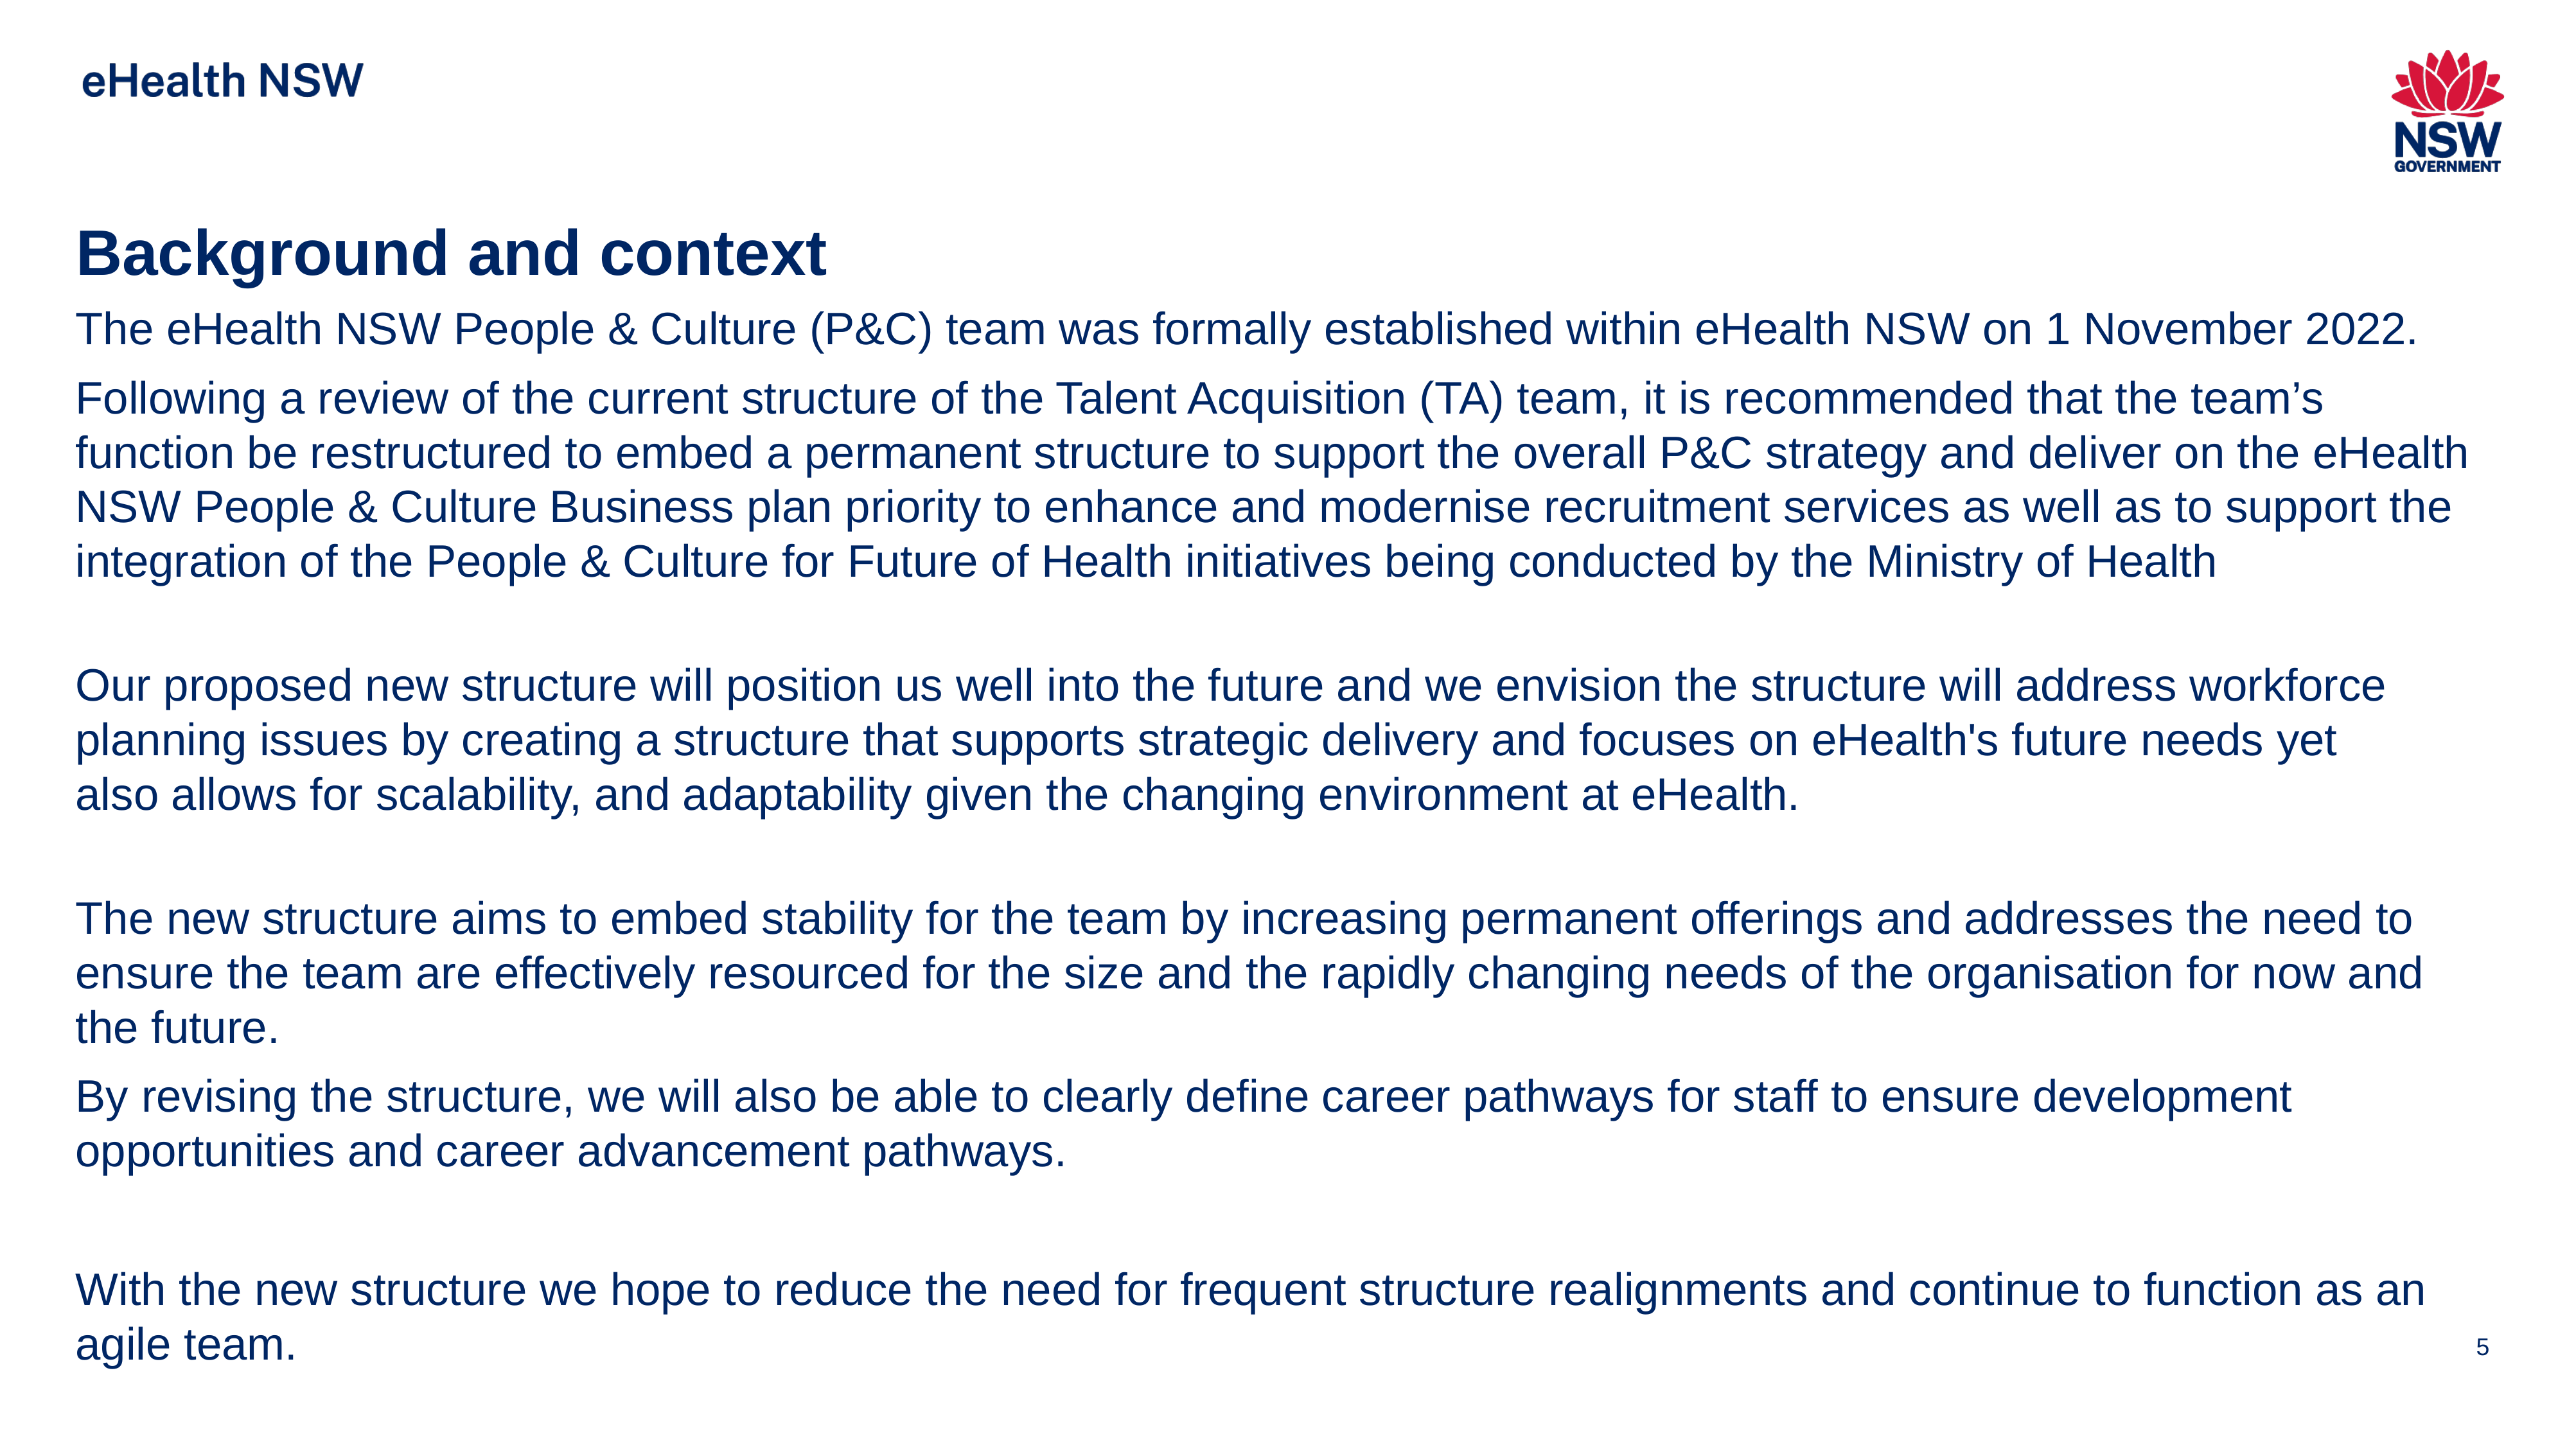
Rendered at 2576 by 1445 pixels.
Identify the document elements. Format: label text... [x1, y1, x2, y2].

picture [76, 52, 368, 107]
title Background and context [76, 220, 2498, 277]
picture [2389, 45, 2508, 177]
list The eHealth NSW People & Culture (P&C) team was formally established within eHealth NSW on 1 November 2022. Following a review of the current structure of the Talent Acquisition (TA) team, it is recommended that the team’s function be restructured to embed a permanent structure to support the overall P&C strategy and deliver on the eHealth NSW People & Culture Business plan priority to enhance and modernise recruitment services as well as to support the integration of the People & Culture for Future of Health initiatives being conducted by the Ministry of Health Our proposed new structure will position us well into the future and we envision the structure will address workforce planning issues by creating a structure that supports strategic delivery and focuses on eHealth's future needs yet also allows for scalability, and adaptability given the changing environment at eHealth. The new structure aims to embed stability for the team by increasing permanent offerings and addresses the need to ensure the team are effectively resourced for the size and the rapidly changing needs of the organisation for now and the future. By revising the structure, we will also be able to clearly define career pathways for staff to ensure development opportunities and career advancement pathways. With the new structure we hope to reduce the need for frequent structure realignments and continue to function as an agile team. [75, 299, 2498, 1365]
slide_number 5 [2391, 1326, 2500, 1365]
